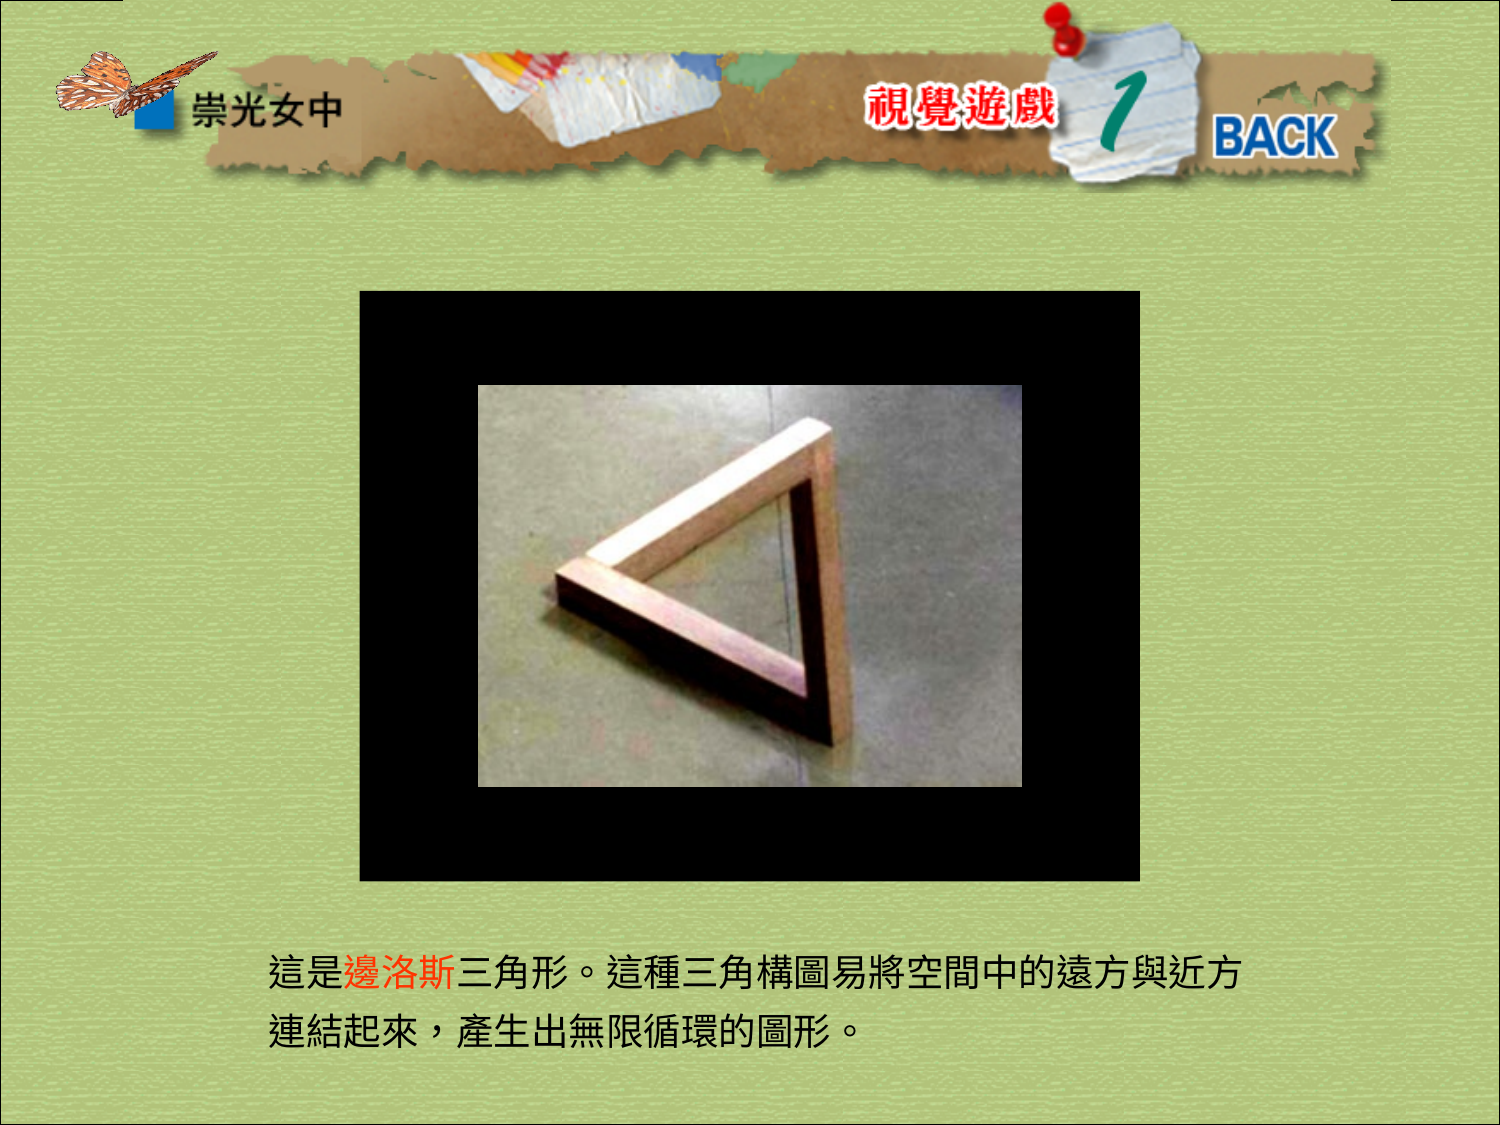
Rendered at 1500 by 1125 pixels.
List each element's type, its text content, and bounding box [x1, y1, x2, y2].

text_box [359, 290, 1140, 882]
text_box 這是邊洛斯三角形。這種三角構圖易將空間中的遠方與近方 連結起來，產生出無限循環的圖形。 [254, 928, 1259, 1061]
picture [1, 0, 1499, 1124]
